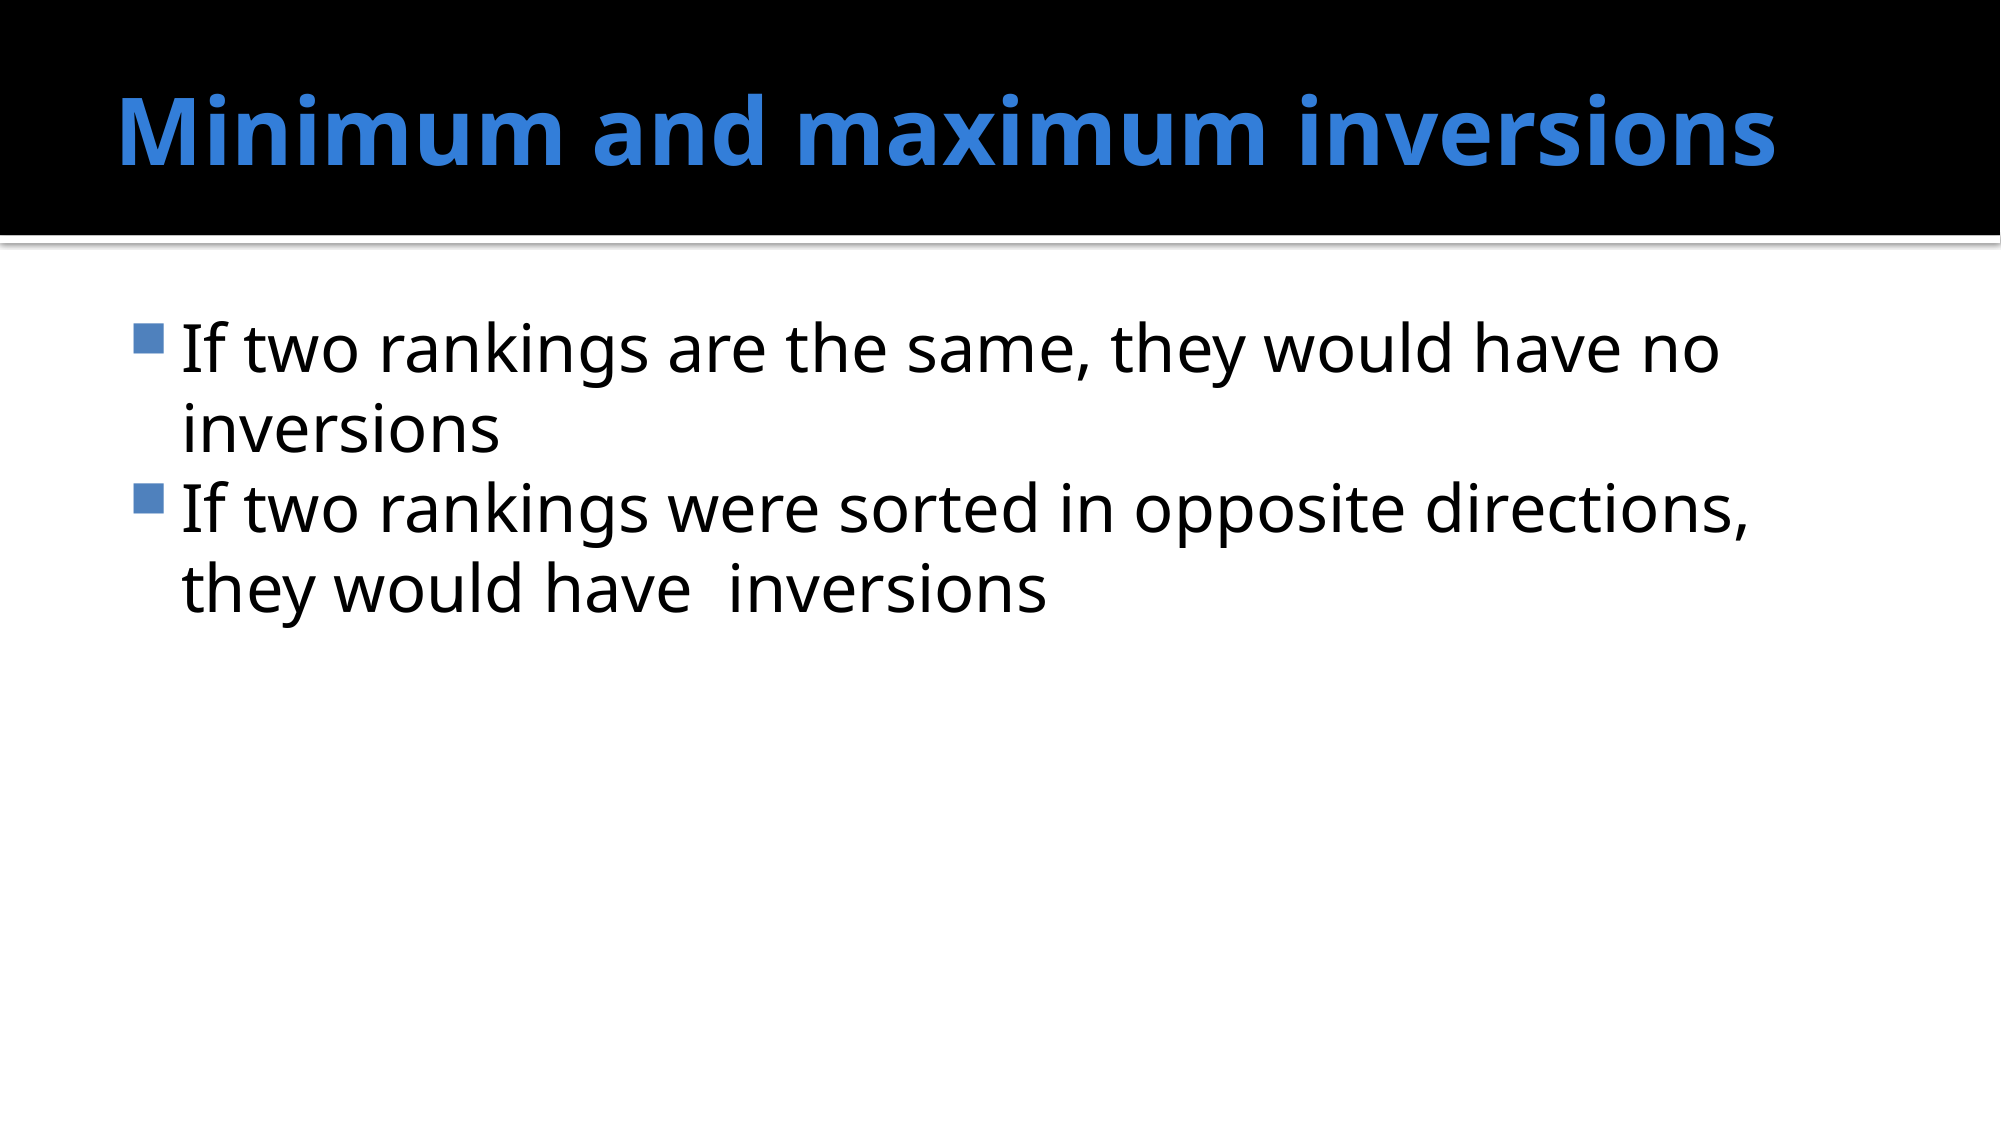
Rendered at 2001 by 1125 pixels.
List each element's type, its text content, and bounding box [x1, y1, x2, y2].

title Minimum and maximum inversions [99, 25, 1900, 231]
